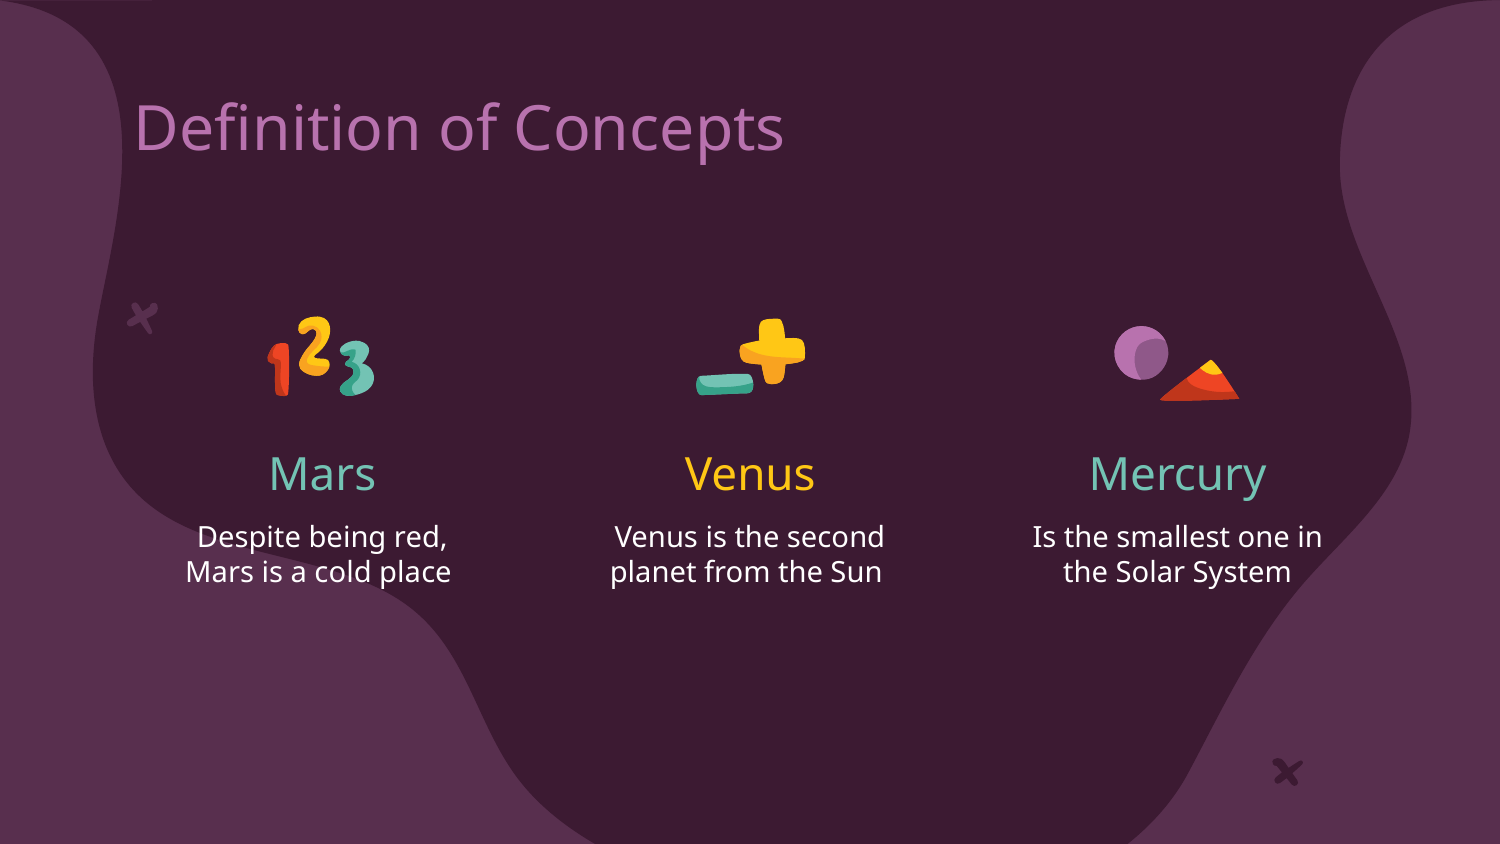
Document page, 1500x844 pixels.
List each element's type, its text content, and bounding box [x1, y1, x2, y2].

subtitle Despite being red, Mars is a cold place [150, 503, 495, 602]
subtitle Venus is the second planet from the Sun [577, 503, 923, 602]
subtitle Is the smallest one in the Solar System [1005, 503, 1350, 602]
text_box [260, 312, 385, 402]
subtitle Venus [606, 421, 894, 497]
subtitle Mercury [1033, 421, 1322, 497]
title Definition of Concepts [118, 72, 860, 181]
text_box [694, 318, 806, 396]
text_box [1107, 316, 1248, 438]
subtitle Mars [178, 421, 467, 497]
